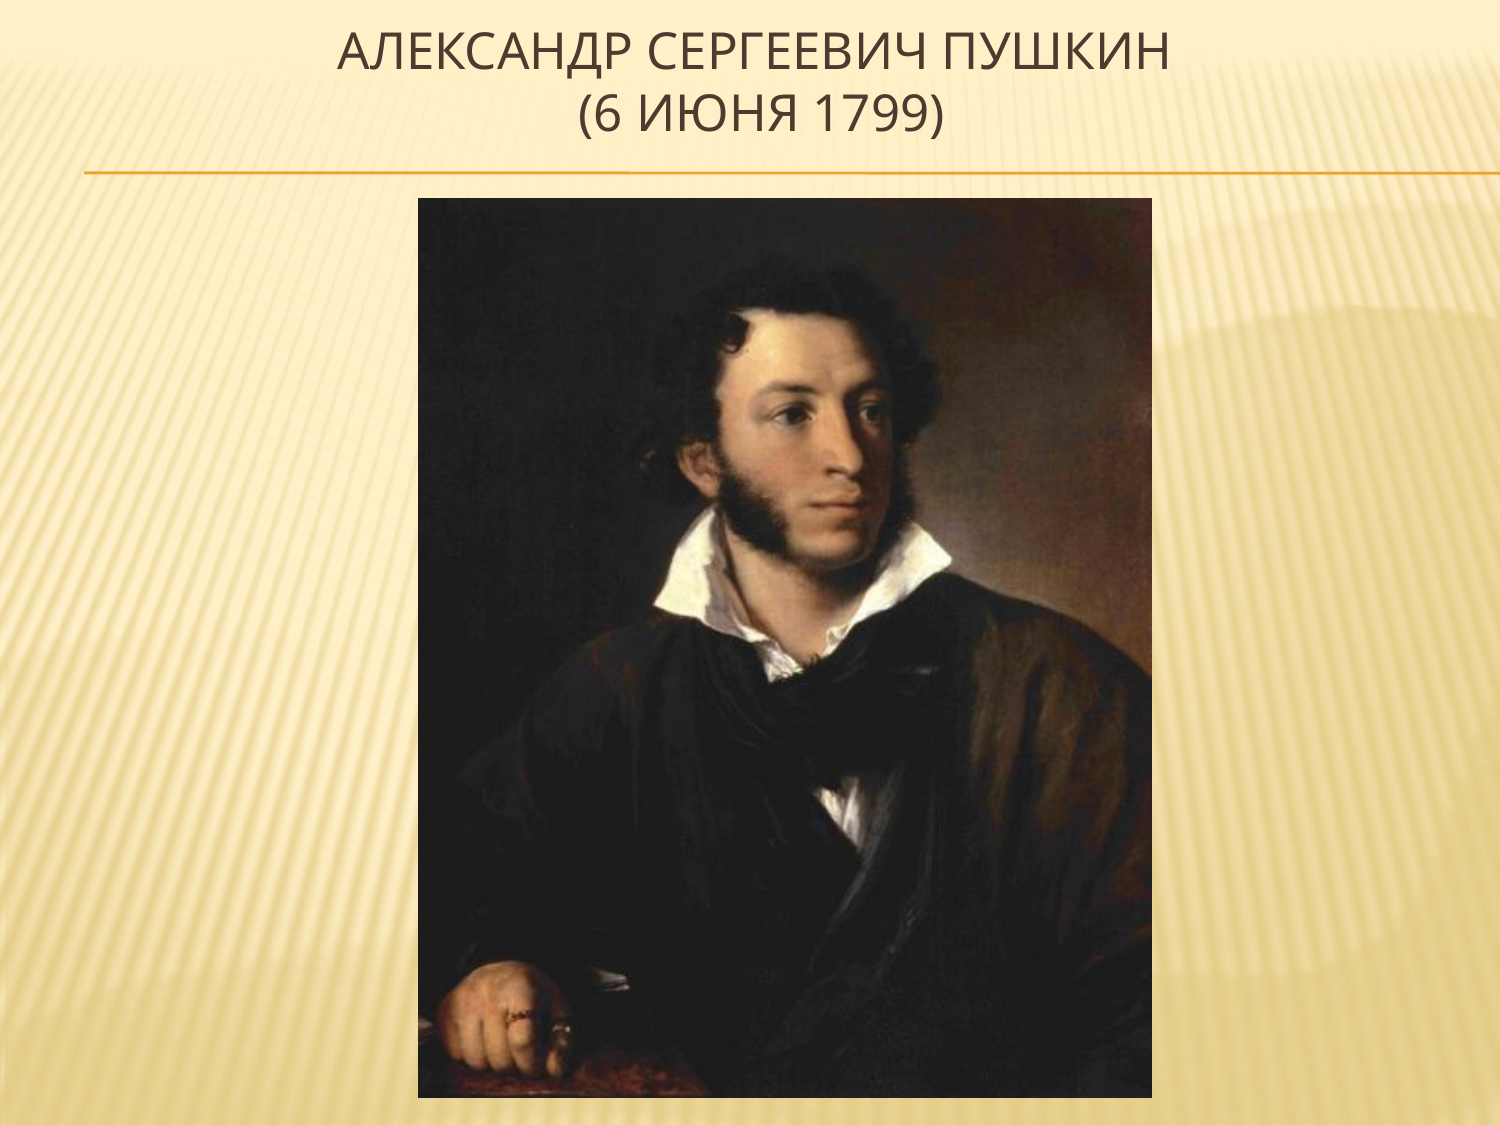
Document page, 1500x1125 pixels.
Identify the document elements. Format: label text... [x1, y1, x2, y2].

picture [418, 197, 1152, 1099]
title Александр сергеевич пушкин (6 июня 1799) [49, 11, 1475, 149]
